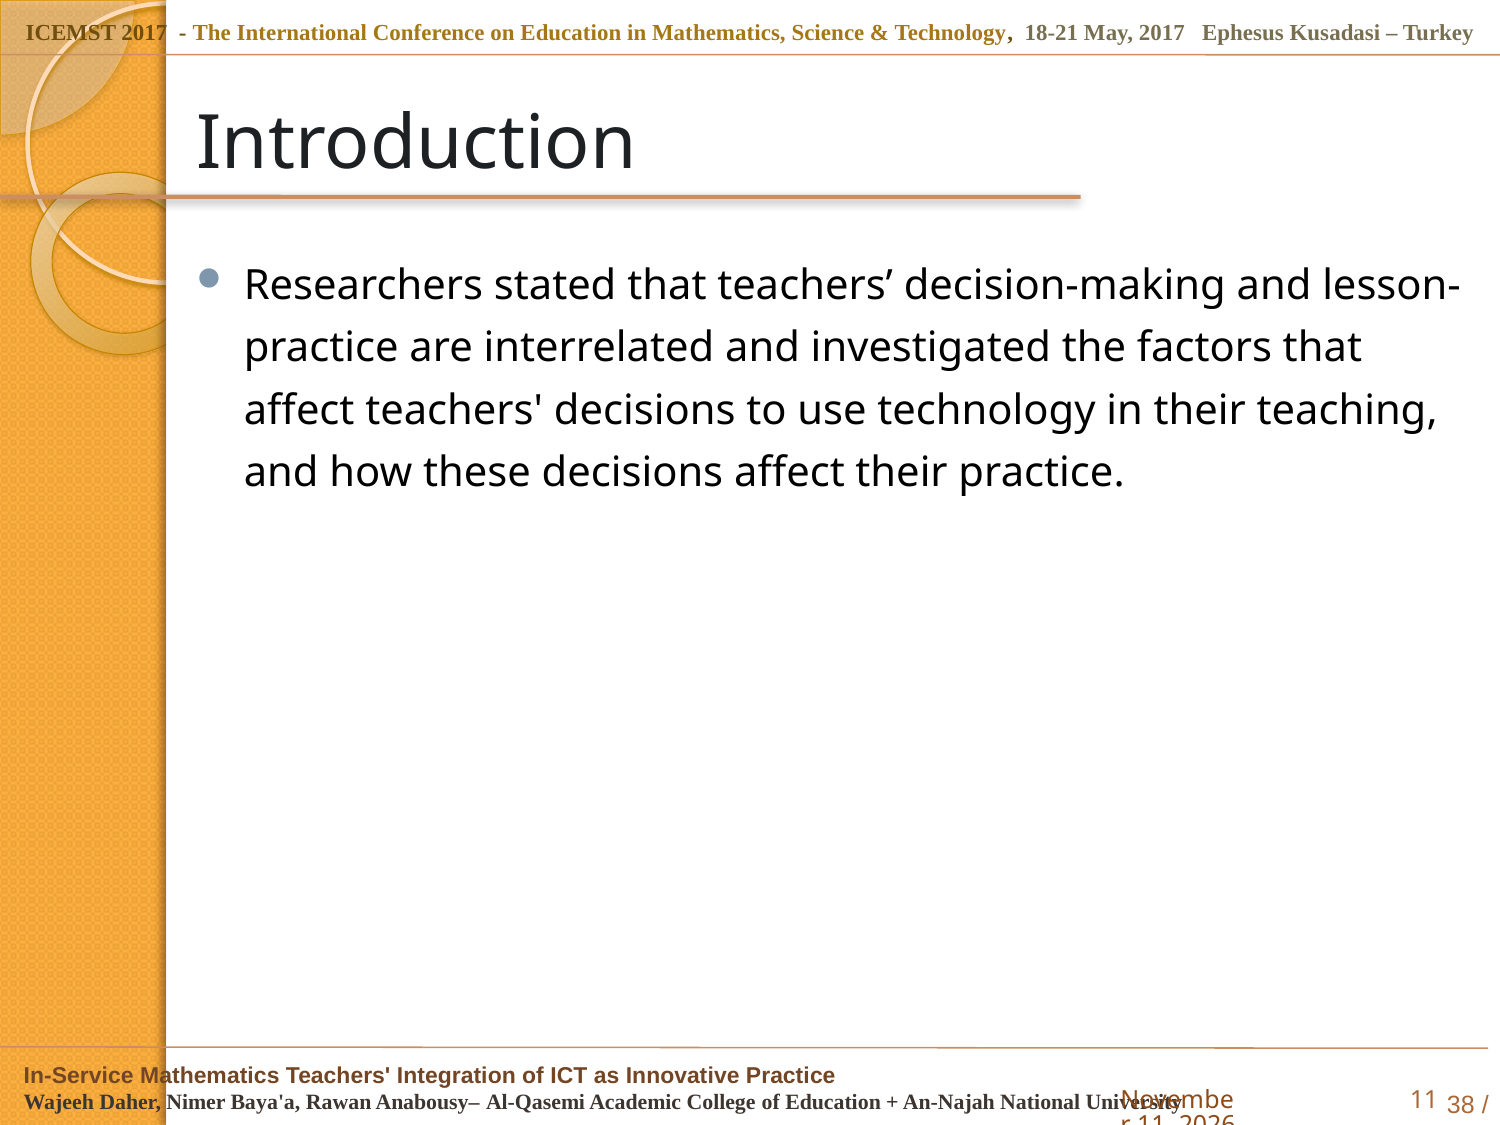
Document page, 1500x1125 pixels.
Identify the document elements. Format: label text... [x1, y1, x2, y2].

slide_number 11 [1376, 1046, 1473, 1125]
title Introduction [181, 45, 1412, 233]
list Researchers stated that teachers’ decision-making and lesson-practice are interrelated and investigated the factors that affect teachers' decisions to use technology in their teaching, and how these decisions affect their practice. [169, 237, 1483, 1000]
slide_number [1215, 1046, 1365, 1125]
